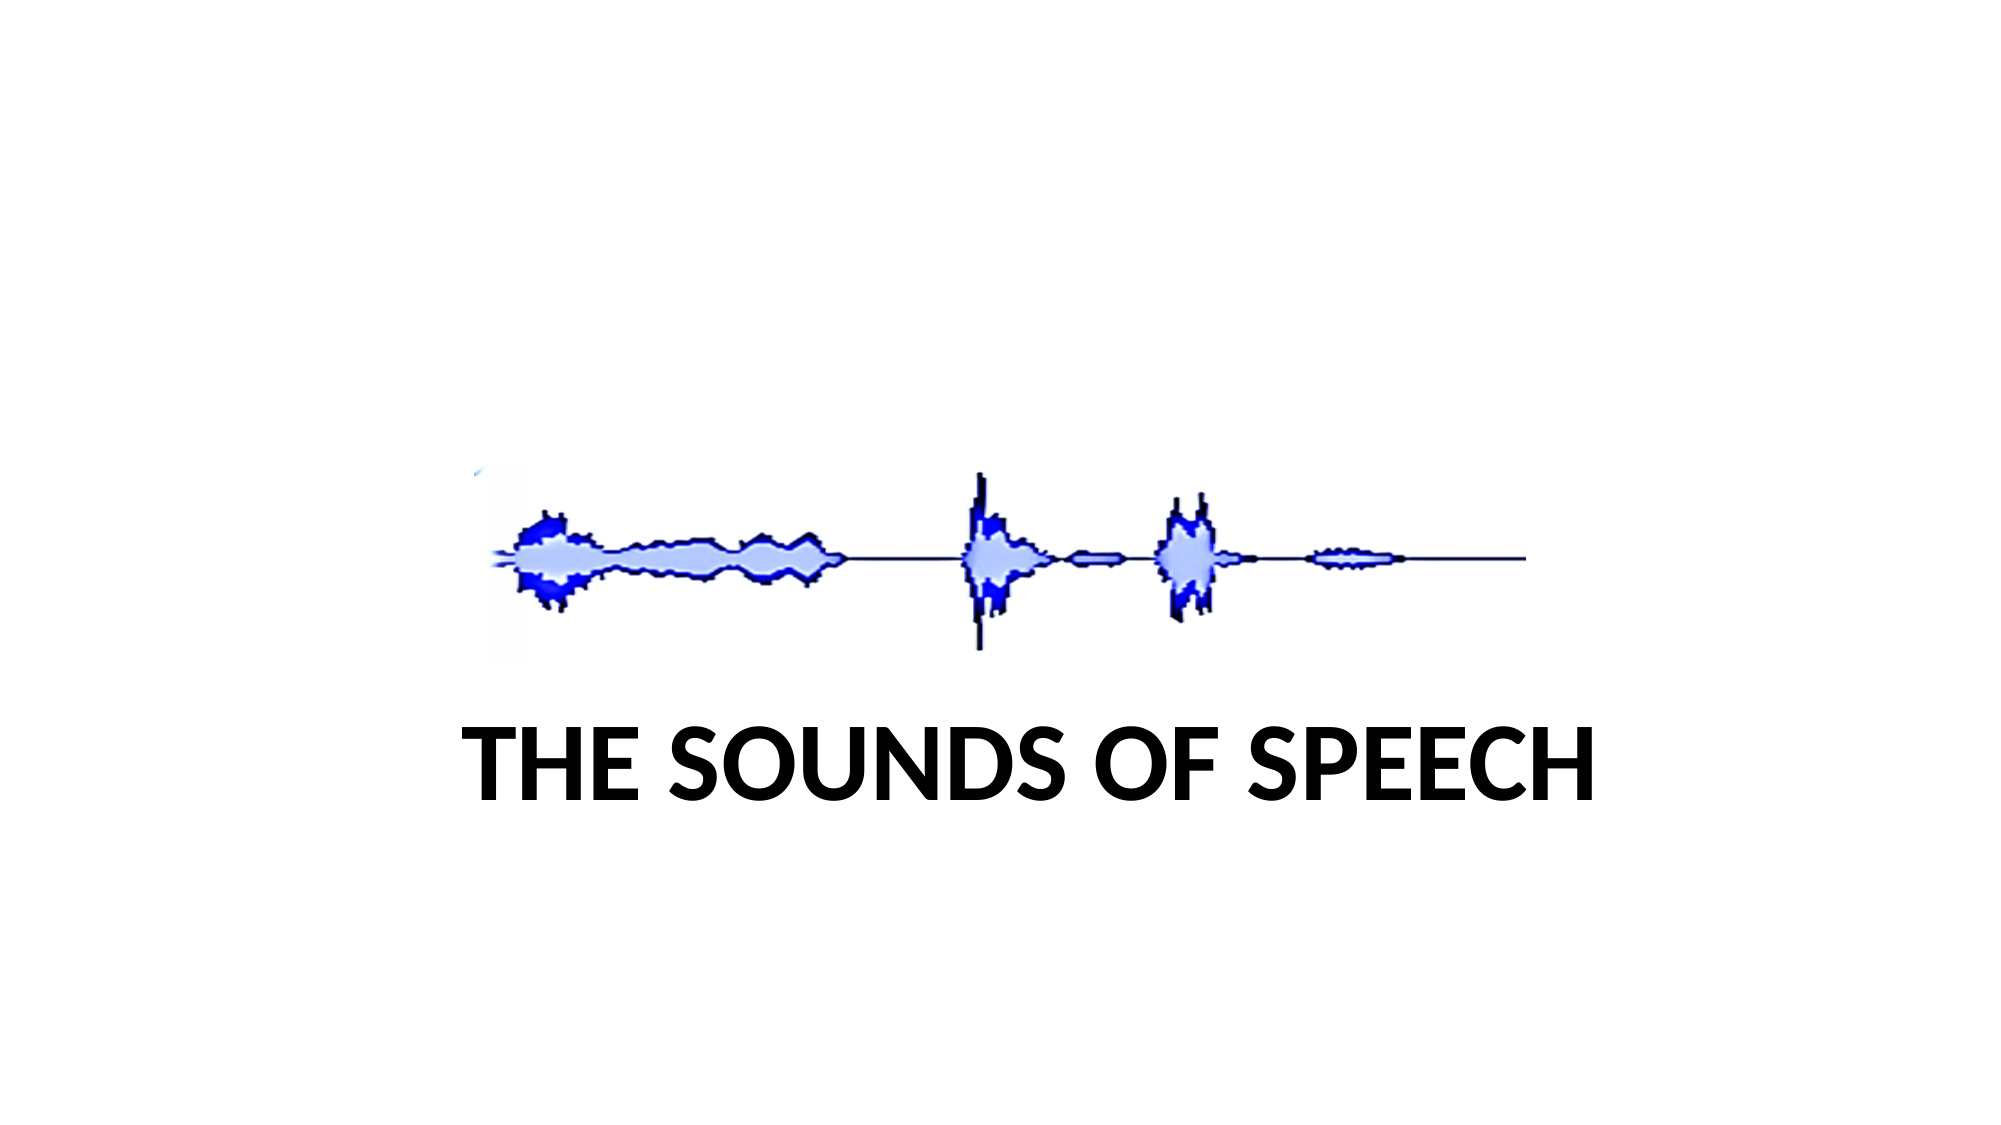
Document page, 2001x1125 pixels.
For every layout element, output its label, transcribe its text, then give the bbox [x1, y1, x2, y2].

picture [474, 465, 1526, 660]
text_box THE SOUNDS OF SPEECH [446, 680, 1650, 831]
